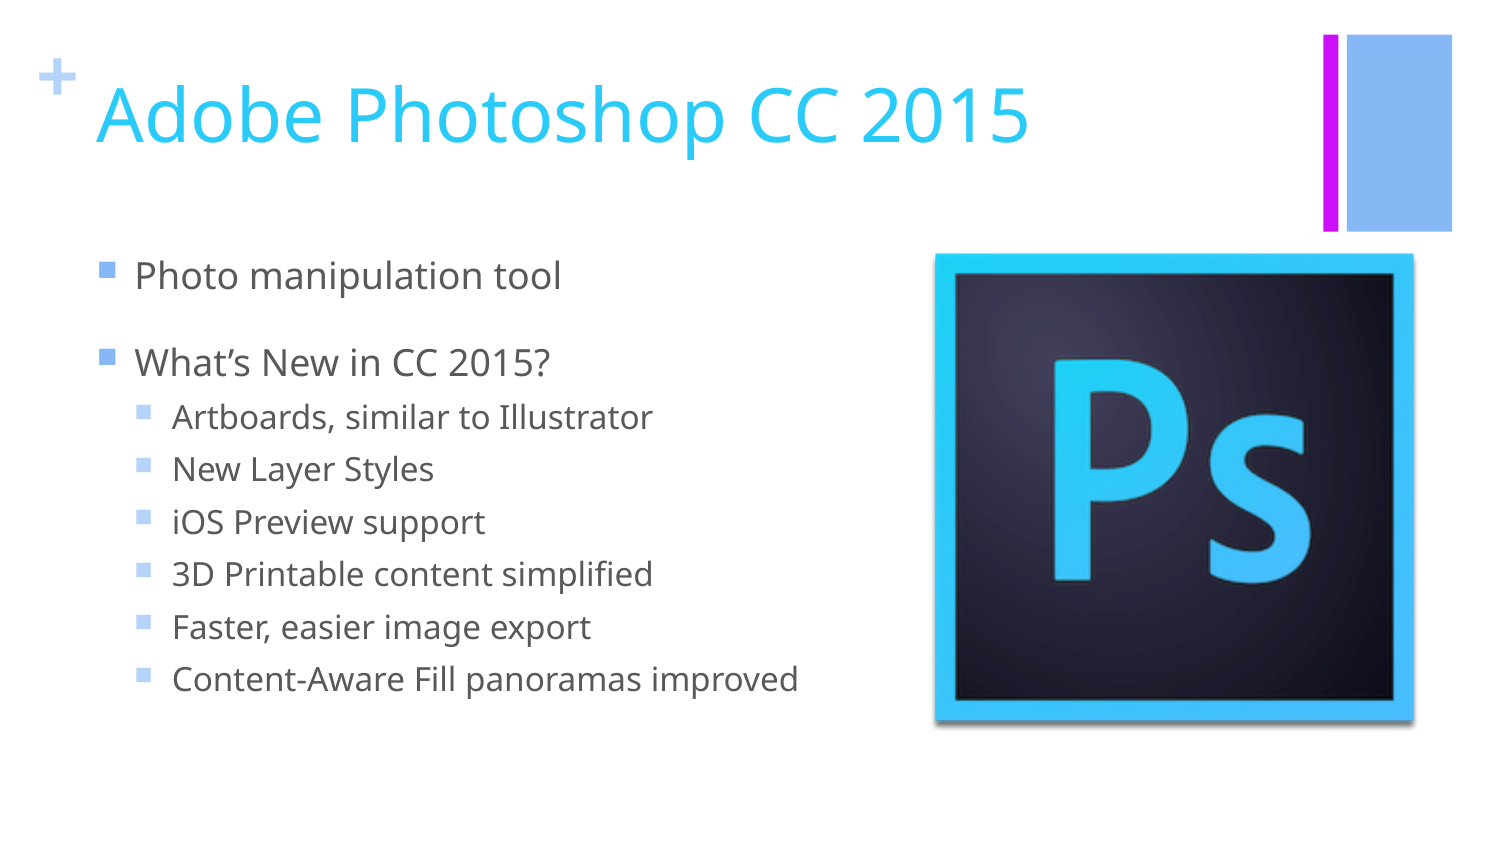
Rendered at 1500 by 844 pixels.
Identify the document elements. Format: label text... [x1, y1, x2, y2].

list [874, 246, 1476, 757]
title Adobe Photoshop CC 2015 [81, 59, 1322, 197]
list Photo manipulation tool What’s New in CC 2015? Artboards, similar to Illustrator New Layer Styles iOS Preview support 3D Printable content simplified Faster, easier image export Content-Aware Fill panoramas improved [81, 244, 874, 754]
